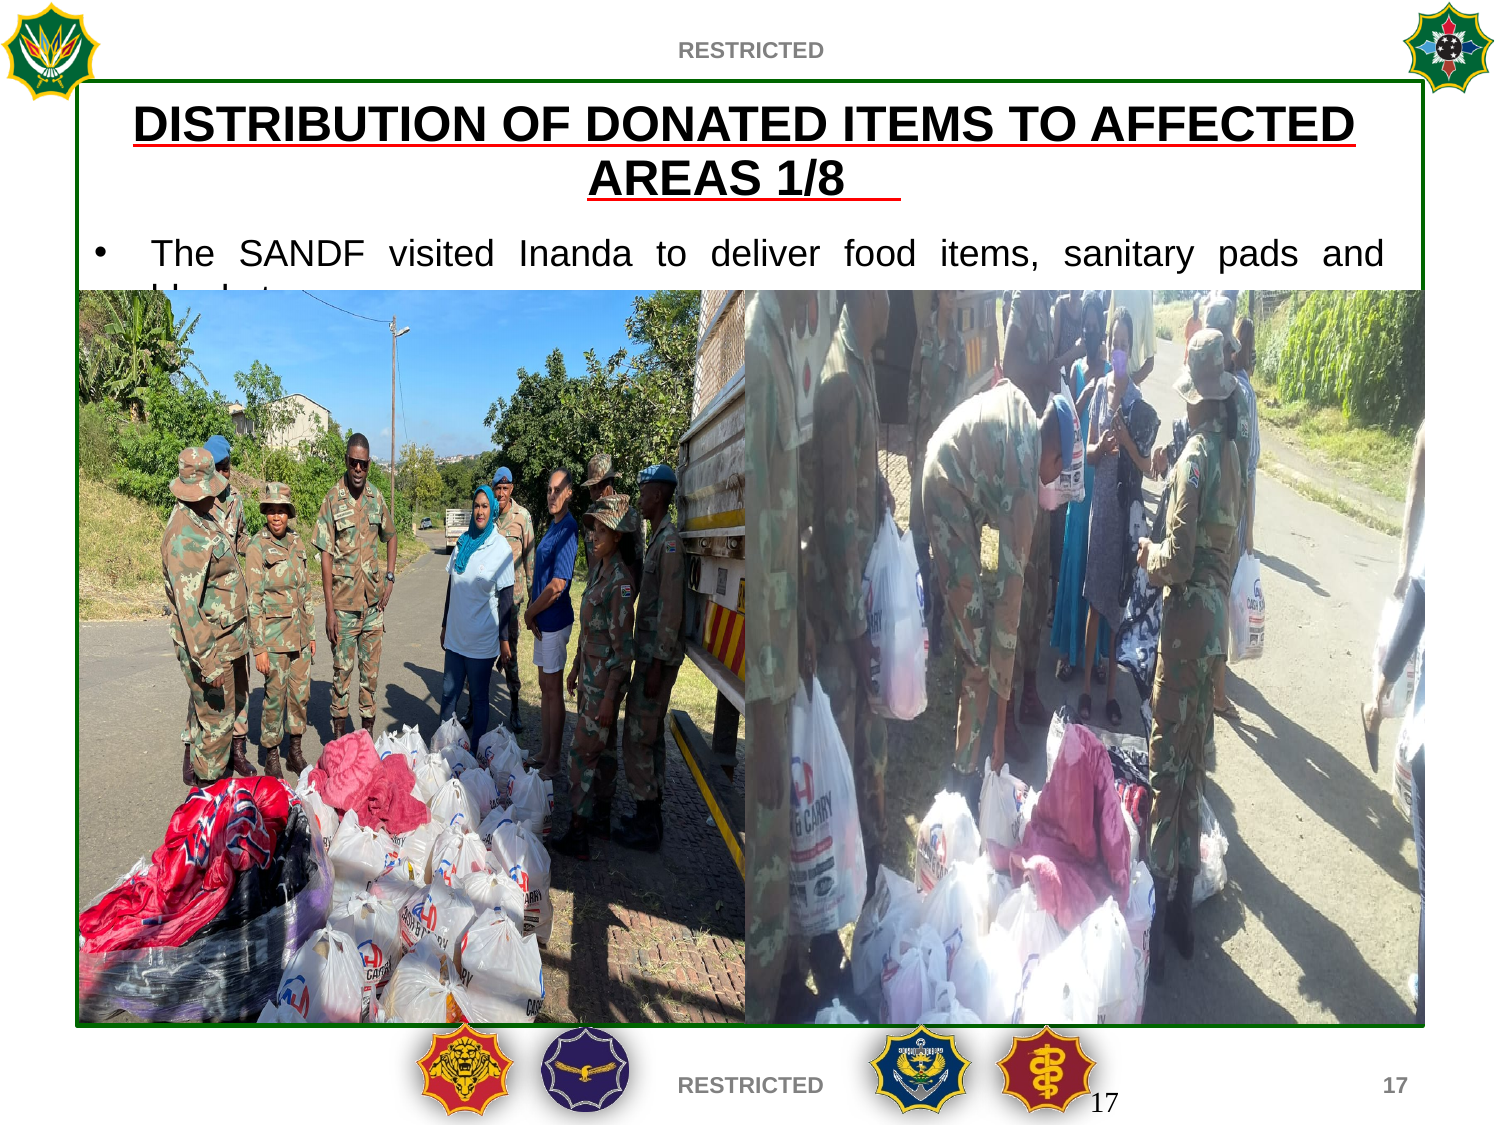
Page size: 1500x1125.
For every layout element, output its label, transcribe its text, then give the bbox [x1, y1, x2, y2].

slide_number 17 [1074, 1075, 1425, 1125]
picture [541, 1027, 629, 1112]
picture [995, 1025, 1097, 1113]
picture [868, 1024, 972, 1114]
picture [415, 1024, 514, 1116]
picture [0, 1, 101, 101]
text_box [79, 221, 1426, 1024]
text_box DISTRIBUTION OF DONATED ITEMS TO AFFECTED AREAS 1/8 [59, 71, 1429, 214]
picture [1402, 1, 1495, 94]
